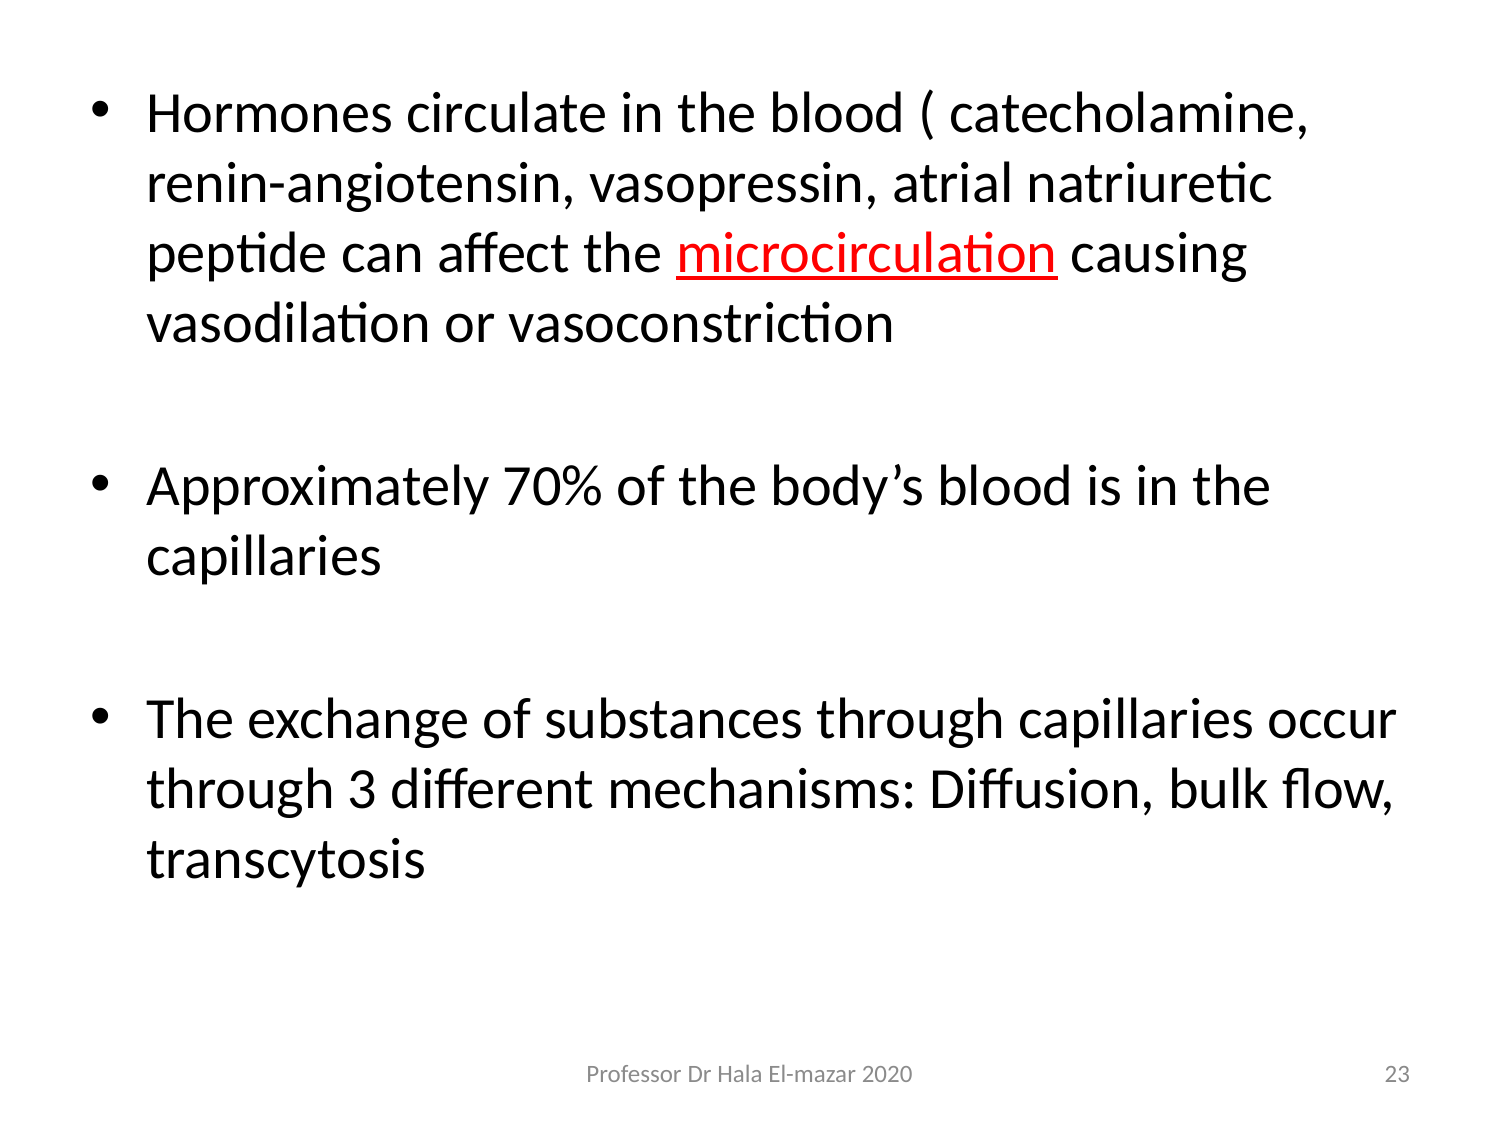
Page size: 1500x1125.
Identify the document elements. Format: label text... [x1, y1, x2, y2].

slide_number 23 [1074, 1042, 1425, 1103]
footer Professor Dr Hala El-mazar 2020 [512, 1042, 988, 1103]
list Hormones circulate in the blood ( catecholamine, renin-angiotensin, vasopressin, atrial natriuretic peptide can affect the microcirculation causing vasodilation or vasoconstriction Approximately 70% of the body’s blood is in the capillaries The exchange of substances through capillaries occur through 3 different mechanisms: Diffusion, bulk flow, transcytosis [75, 66, 1471, 1059]
